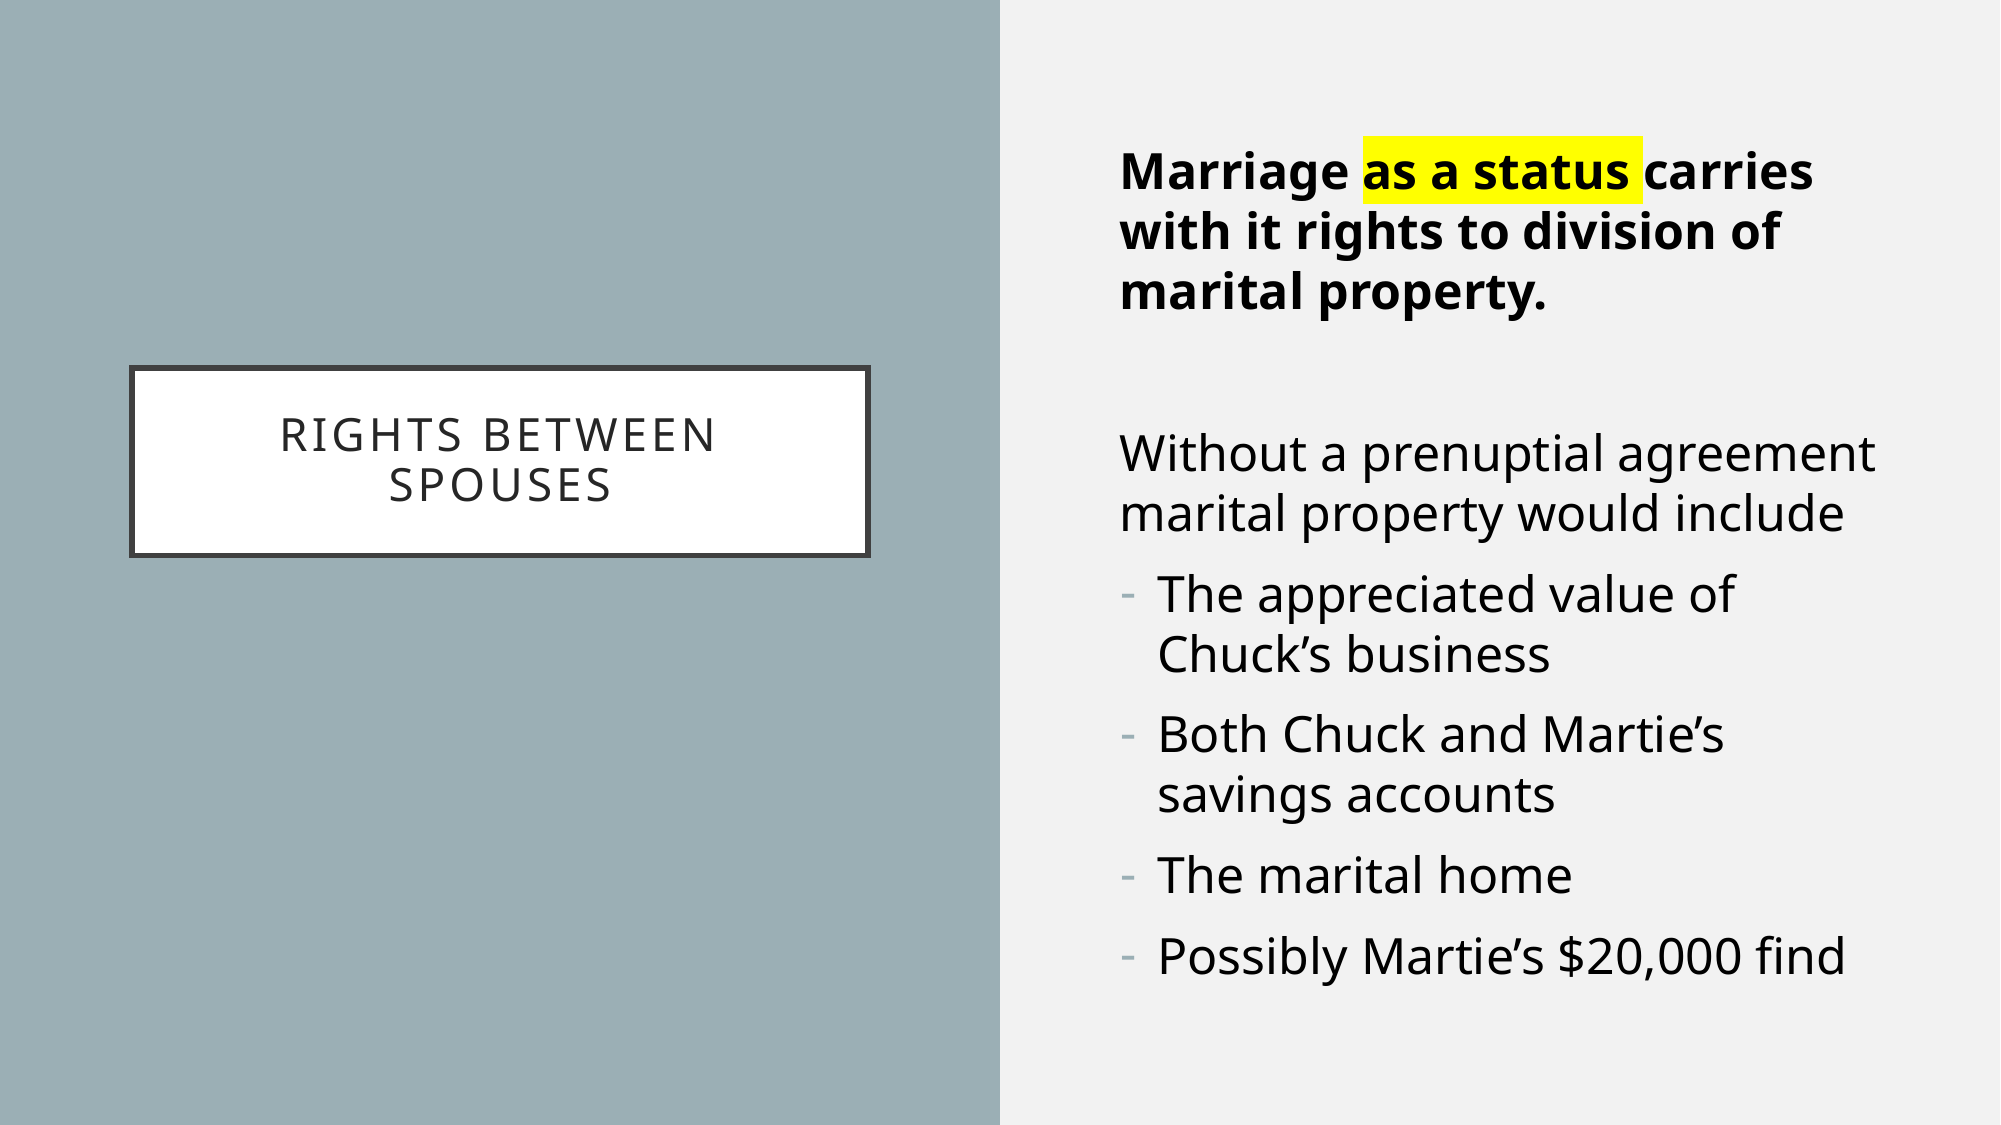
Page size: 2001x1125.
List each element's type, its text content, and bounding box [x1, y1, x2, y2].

title Rights between spouses [129, 365, 871, 558]
list Marriage as a status carries with it rights to division of marital property. Without a prenuptial agreement marital property would include The appreciated value of Chuck’s business Both Chuck and Martie’s savings accounts The marital home Possibly Martie’s $20,000 find [1104, 131, 1895, 993]
